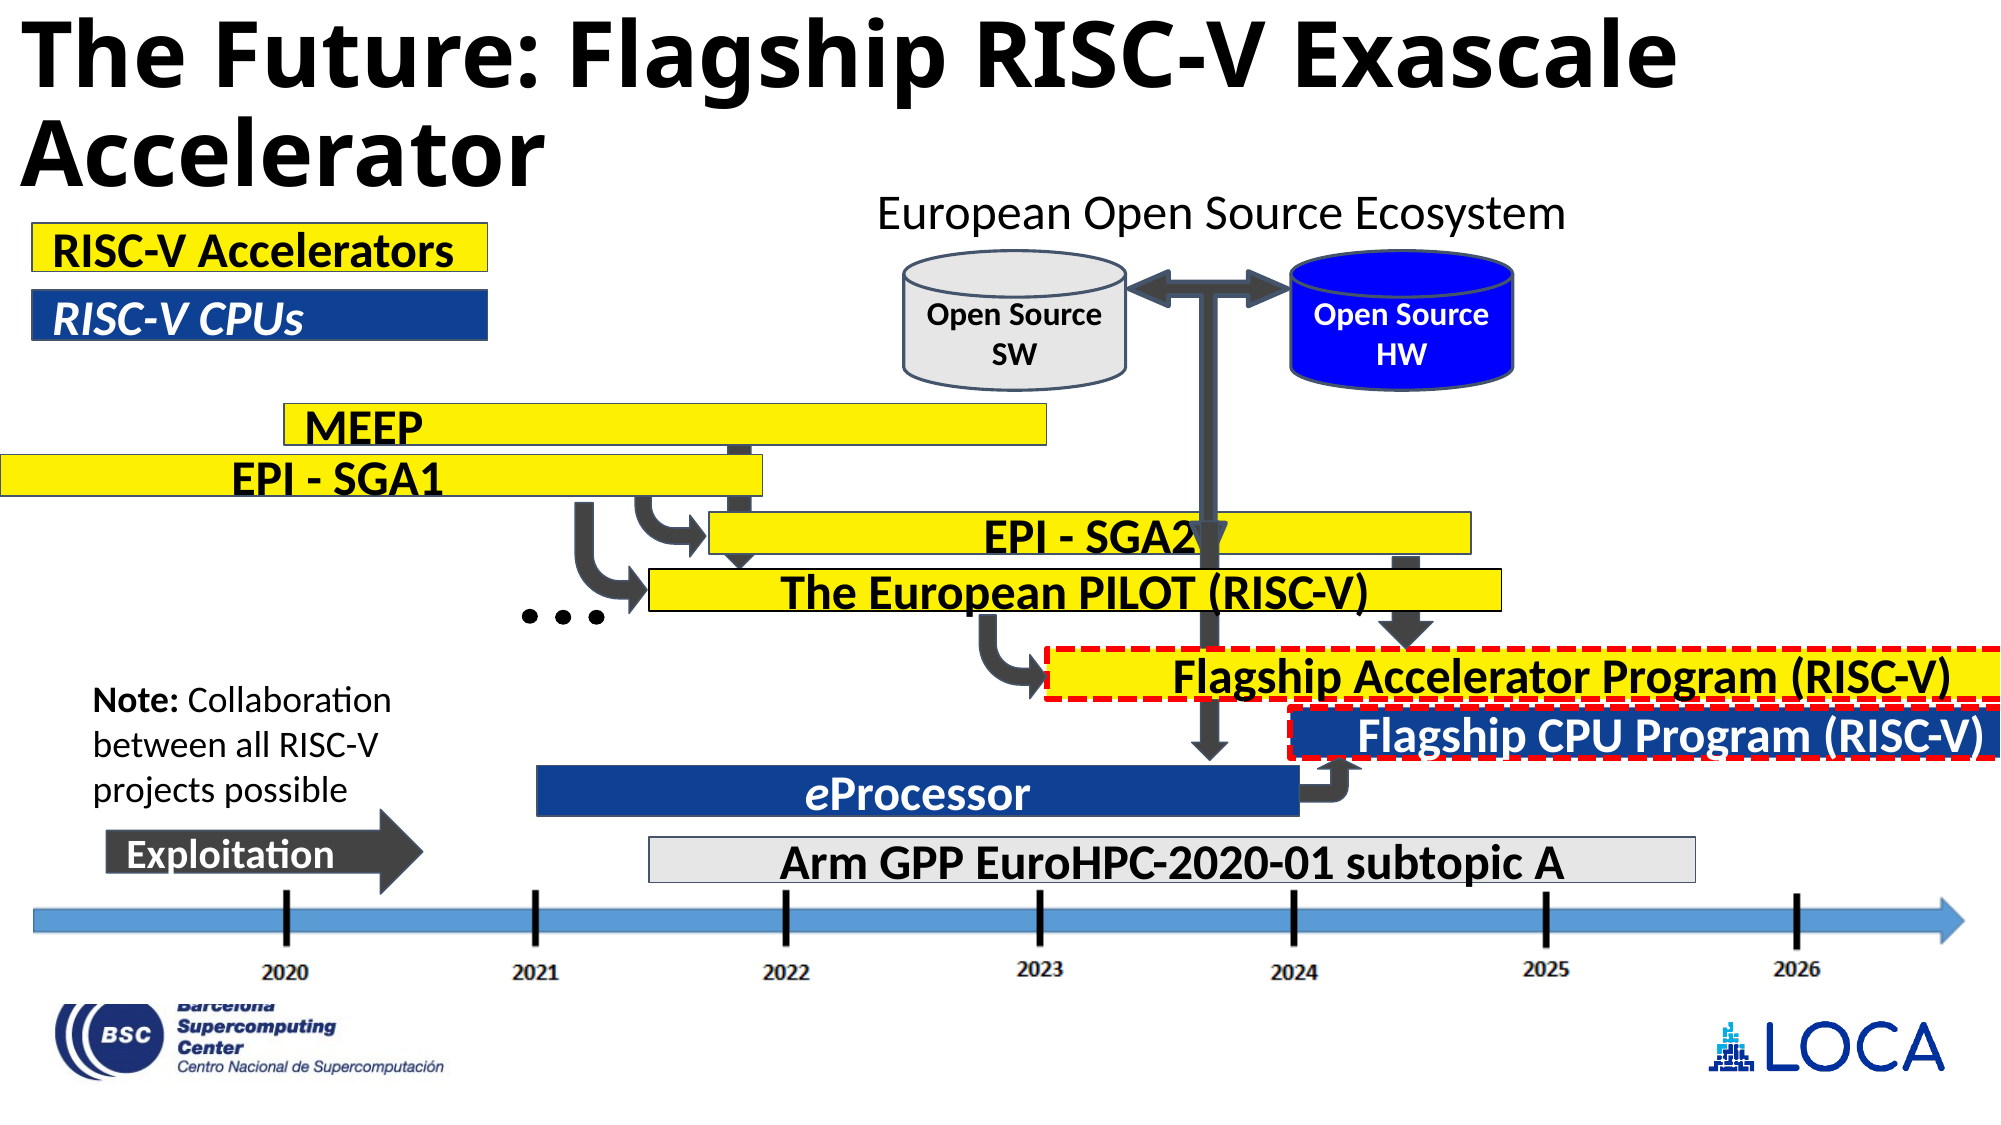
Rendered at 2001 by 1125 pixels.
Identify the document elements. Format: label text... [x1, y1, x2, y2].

text_box Open Source HW [1290, 250, 1513, 391]
picture [1219, 611, 1404, 648]
text_box [1299, 757, 1362, 802]
text_box EPI - SGA1 [0, 454, 763, 497]
text_box EPI - SGA2 [1216, 512, 1472, 554]
text_box MEEP [284, 403, 1047, 446]
text_box RISC-V CPUs [32, 289, 488, 341]
text_box [1392, 556, 1420, 569]
text_box Open Source SW [903, 250, 1126, 391]
text_box [1378, 611, 1434, 649]
text_box [555, 610, 571, 624]
text_box The European PILOT (RISC-V) [649, 569, 1502, 611]
text_box Note: Collaboration between all RISC-V projects possible [77, 667, 488, 818]
text_box RISC-V Accelerators [32, 222, 488, 272]
text_box [1191, 700, 1228, 761]
text_box [1219, 522, 1226, 539]
text_box Exploitation [106, 818, 423, 887]
text_box Flagship Accelerator Program (RISC-V) [1046, 648, 2000, 700]
text_box EPI - SGA2 [708, 512, 1201, 554]
text_box [1128, 271, 1288, 521]
text_box [724, 554, 755, 569]
text_box [1200, 611, 1219, 648]
text_box Flagship CPU Program (RISC-V) [1290, 707, 2000, 758]
text_box [635, 497, 706, 557]
text_box Arm GPP EuroHPC-2020-01 subtopic A [649, 836, 1696, 883]
text_box [1191, 522, 1200, 544]
text_box [727, 497, 751, 512]
picture [741, 554, 1200, 569]
text_box [727, 445, 751, 454]
text_box [1200, 521, 1219, 569]
picture [0, 0, 2001, 1125]
text_box [589, 610, 604, 624]
text_box [522, 609, 538, 623]
text_box [575, 502, 648, 614]
text_box European Open Source Ecosystem [856, 159, 1610, 224]
text_box [979, 615, 1047, 699]
text_box eProcessor [536, 765, 1300, 816]
title The Future: Flagship RISC-V Exascale Accelerator [0, 41, 2000, 174]
